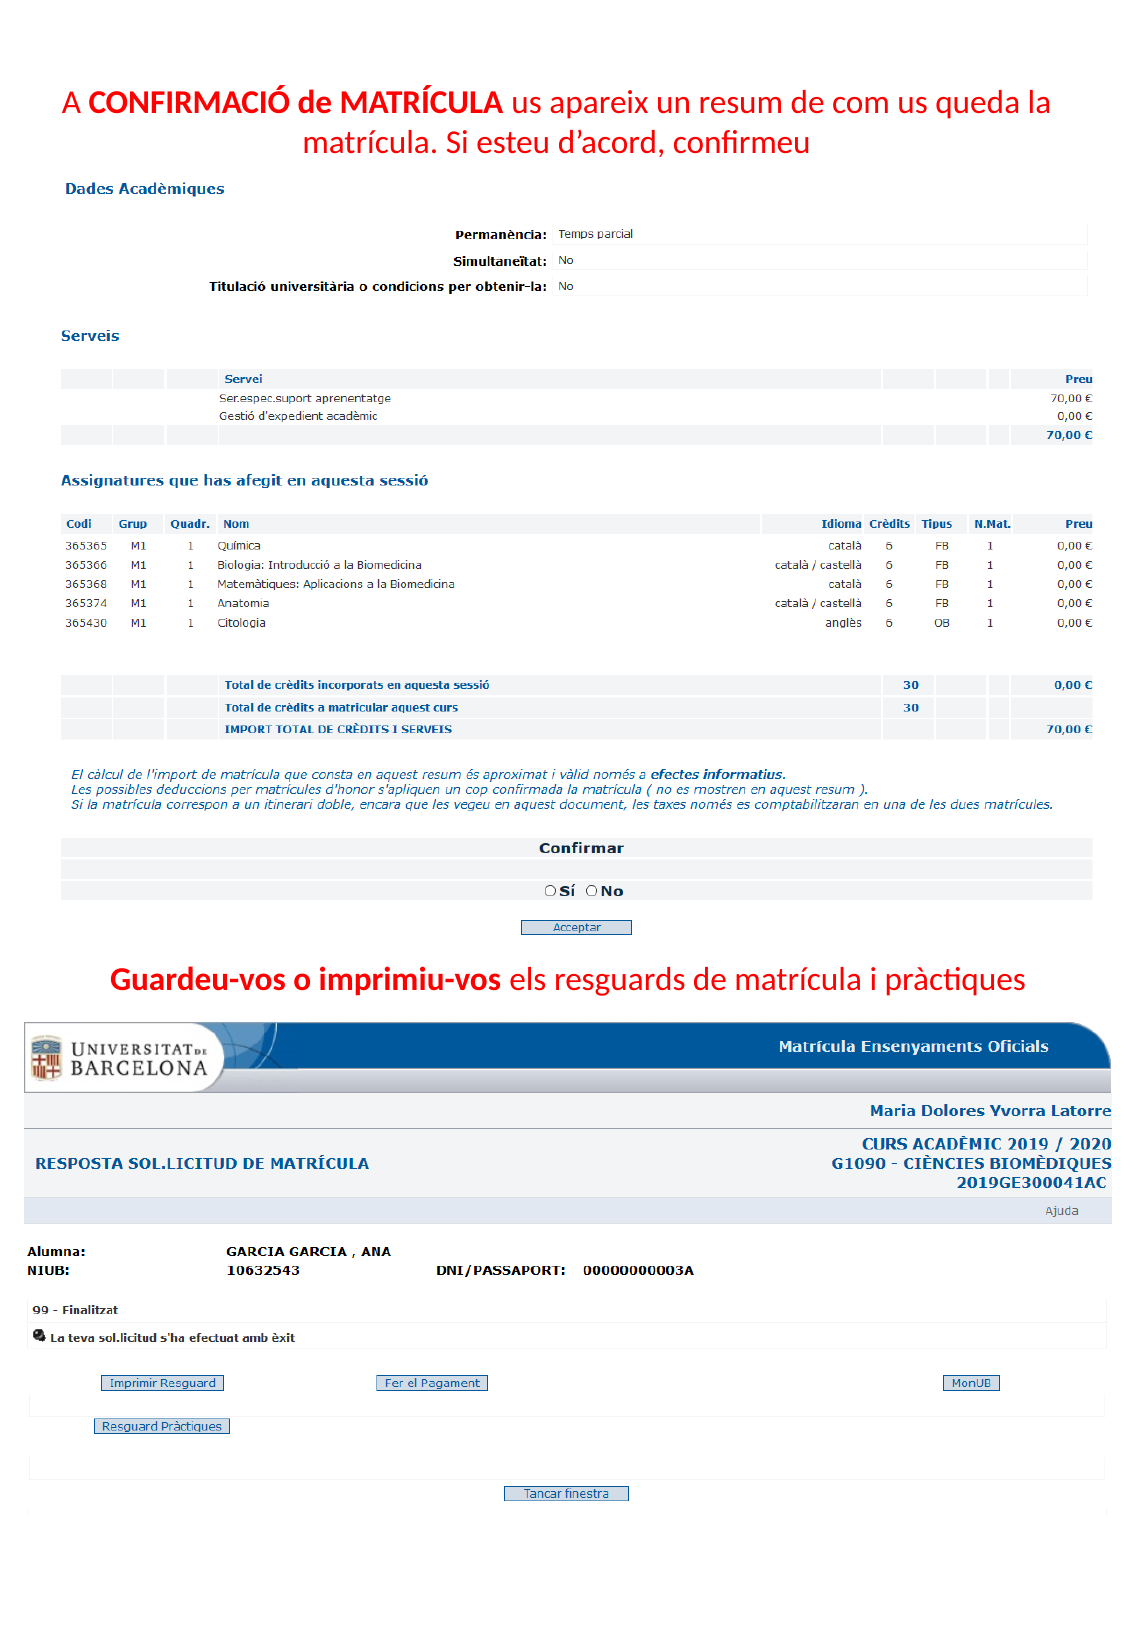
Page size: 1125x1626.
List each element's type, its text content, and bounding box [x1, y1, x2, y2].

text_box Guardeu-vos o imprimiu-vos els resguards de matrícula i pràctiques [9, 950, 1125, 1005]
picture [8, 168, 1123, 940]
text_box A CONFIRMACIÓ de MATRÍCULA us apareix un resum de com us queda la matrícula. Si esteu d’acord, confirmeu [45, 72, 1069, 168]
picture [0, 1017, 1125, 1515]
